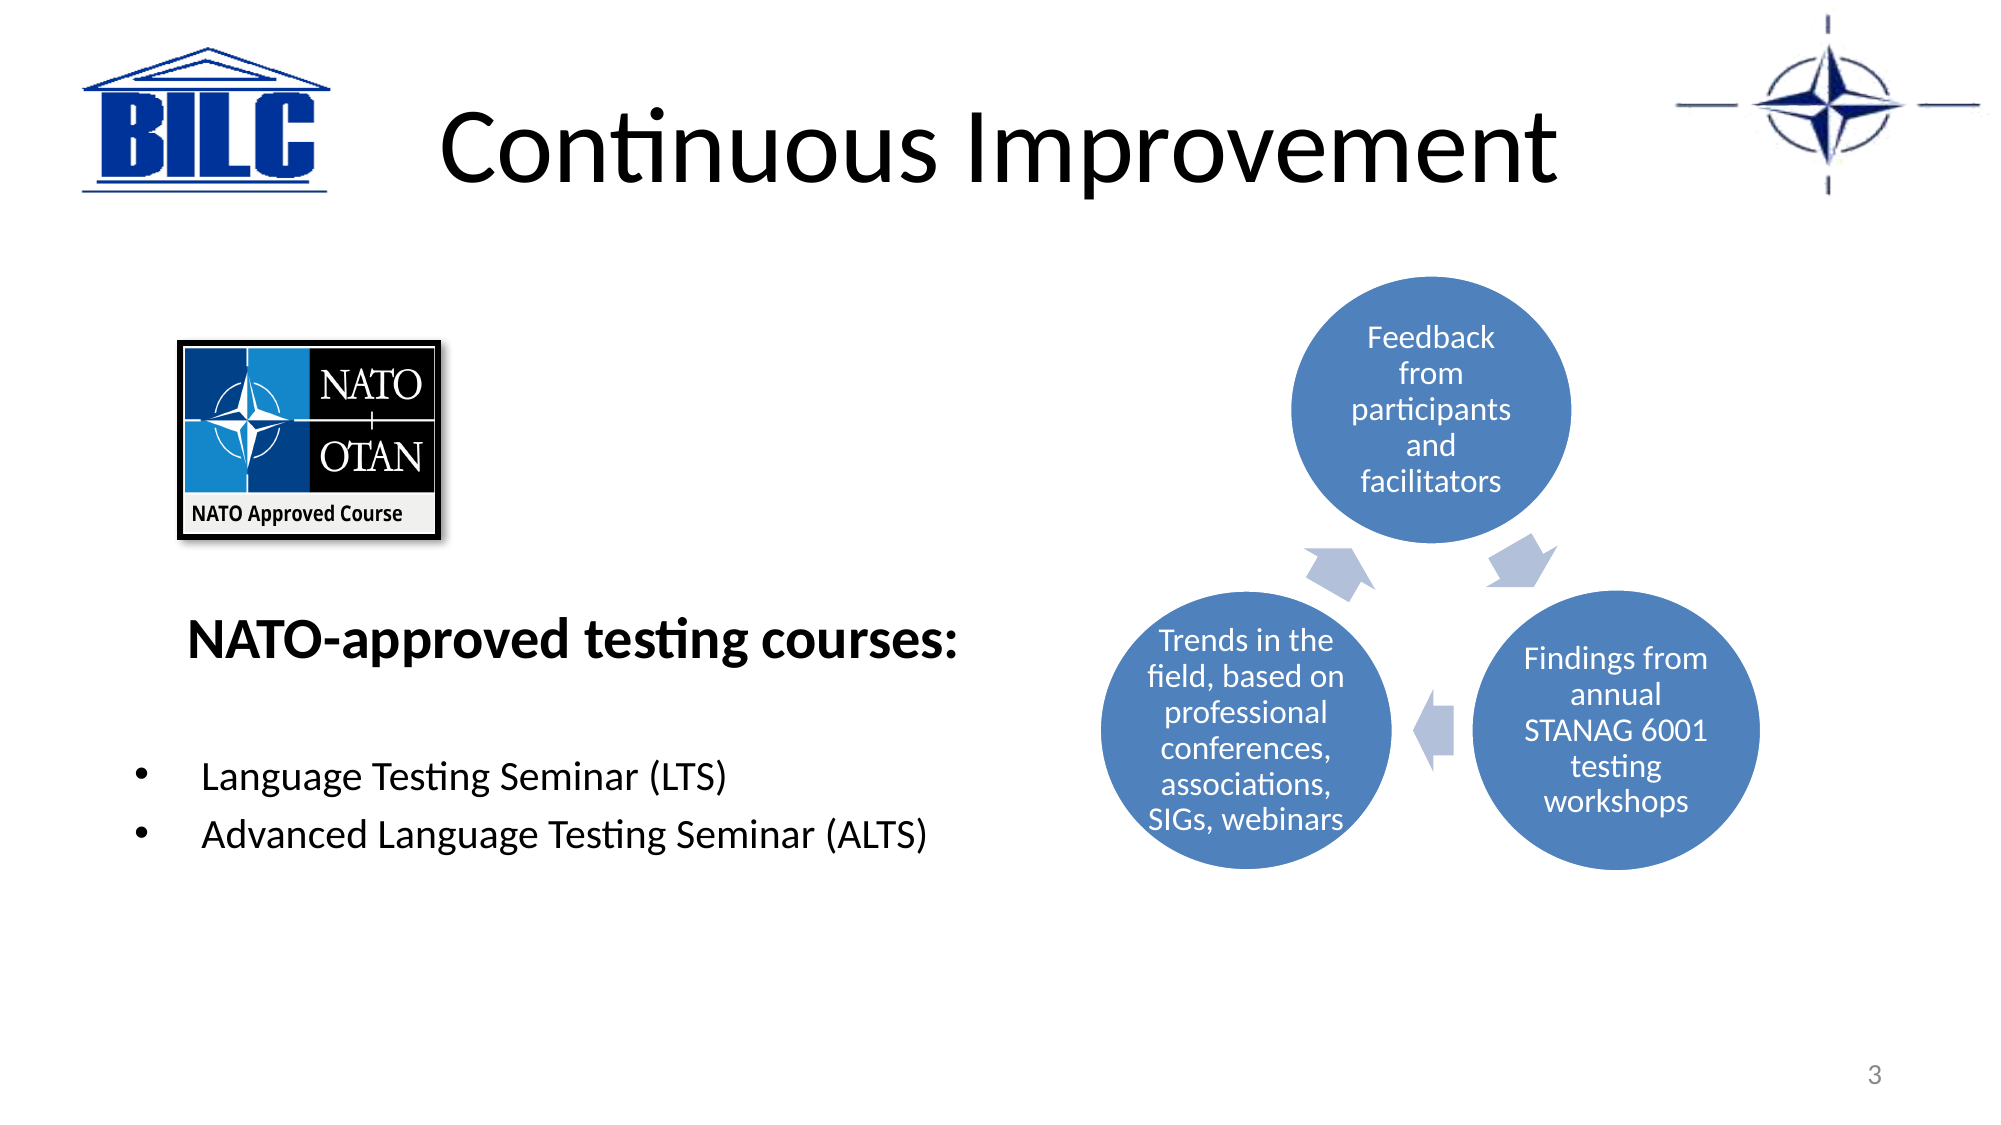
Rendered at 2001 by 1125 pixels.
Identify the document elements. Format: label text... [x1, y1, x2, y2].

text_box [960, 289, 1901, 857]
slide_number 3 [1433, 1042, 1900, 1103]
title Continuous Improvement [183, 45, 1817, 233]
picture [1652, 7, 2001, 207]
picture [182, 345, 436, 534]
picture [79, 45, 183, 195]
text_box NATO-approved testing courses: Language Testing Seminar (LTS) Advanced Language Testing Seminar (ALTS) [116, 591, 1000, 919]
